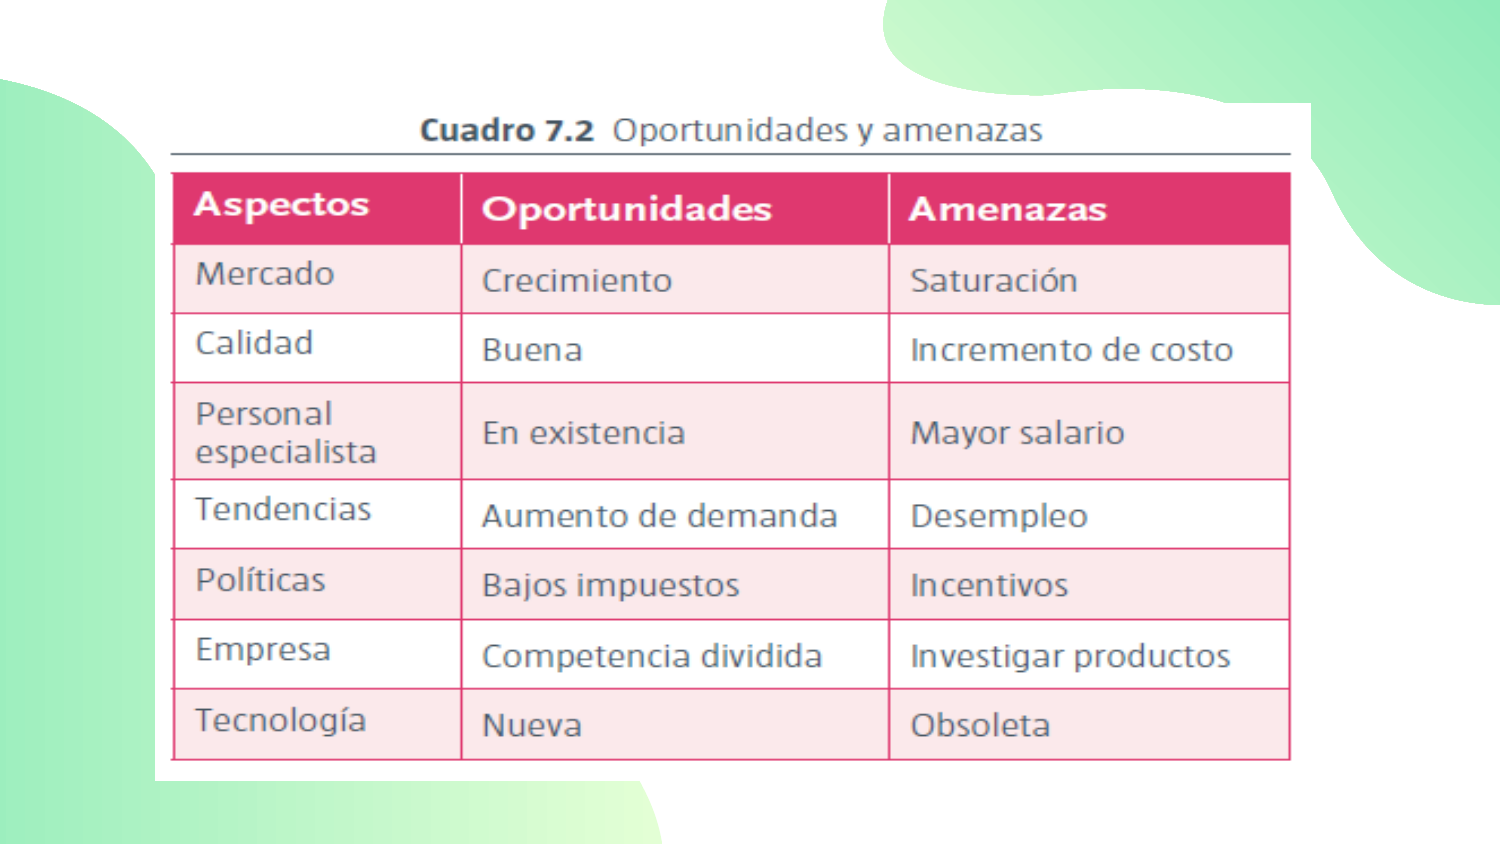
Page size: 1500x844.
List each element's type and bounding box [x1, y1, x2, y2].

picture [154, 103, 1311, 781]
